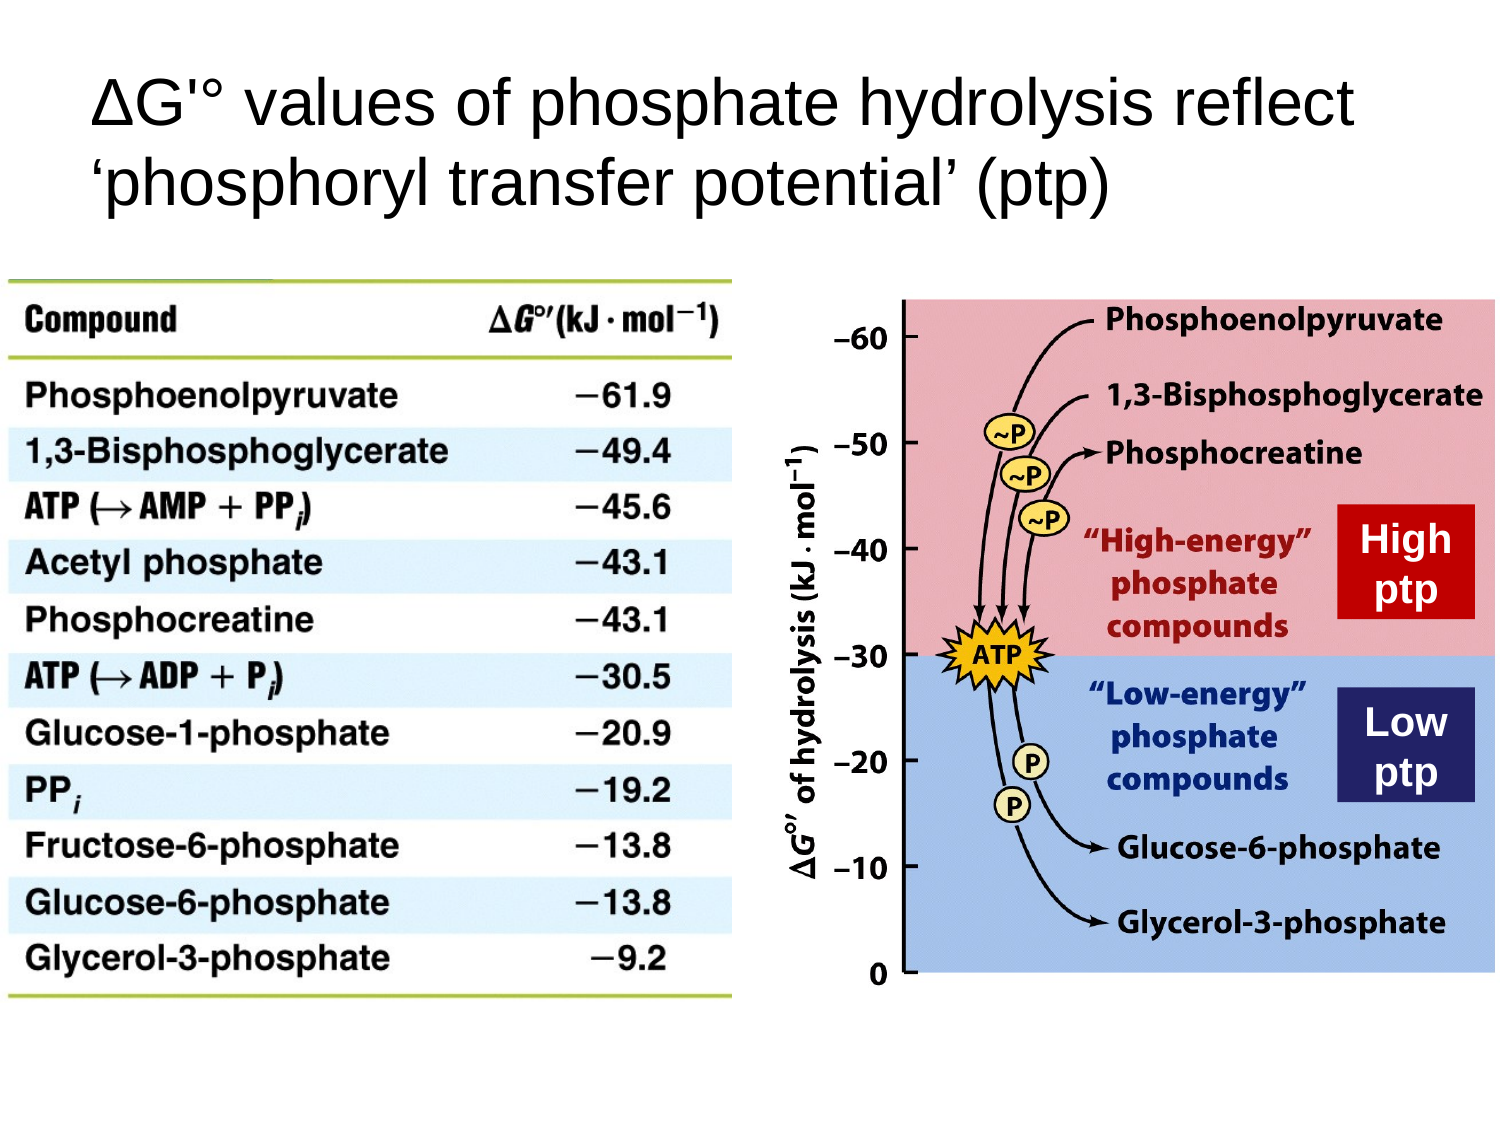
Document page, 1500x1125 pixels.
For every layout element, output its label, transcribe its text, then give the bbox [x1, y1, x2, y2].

picture [776, 292, 1500, 990]
title ΔG'° values of phosphate hydrolysis reflect ‘phosphoryl transfer potential’ (ptp) [75, 45, 1425, 233]
picture [0, 278, 732, 1003]
